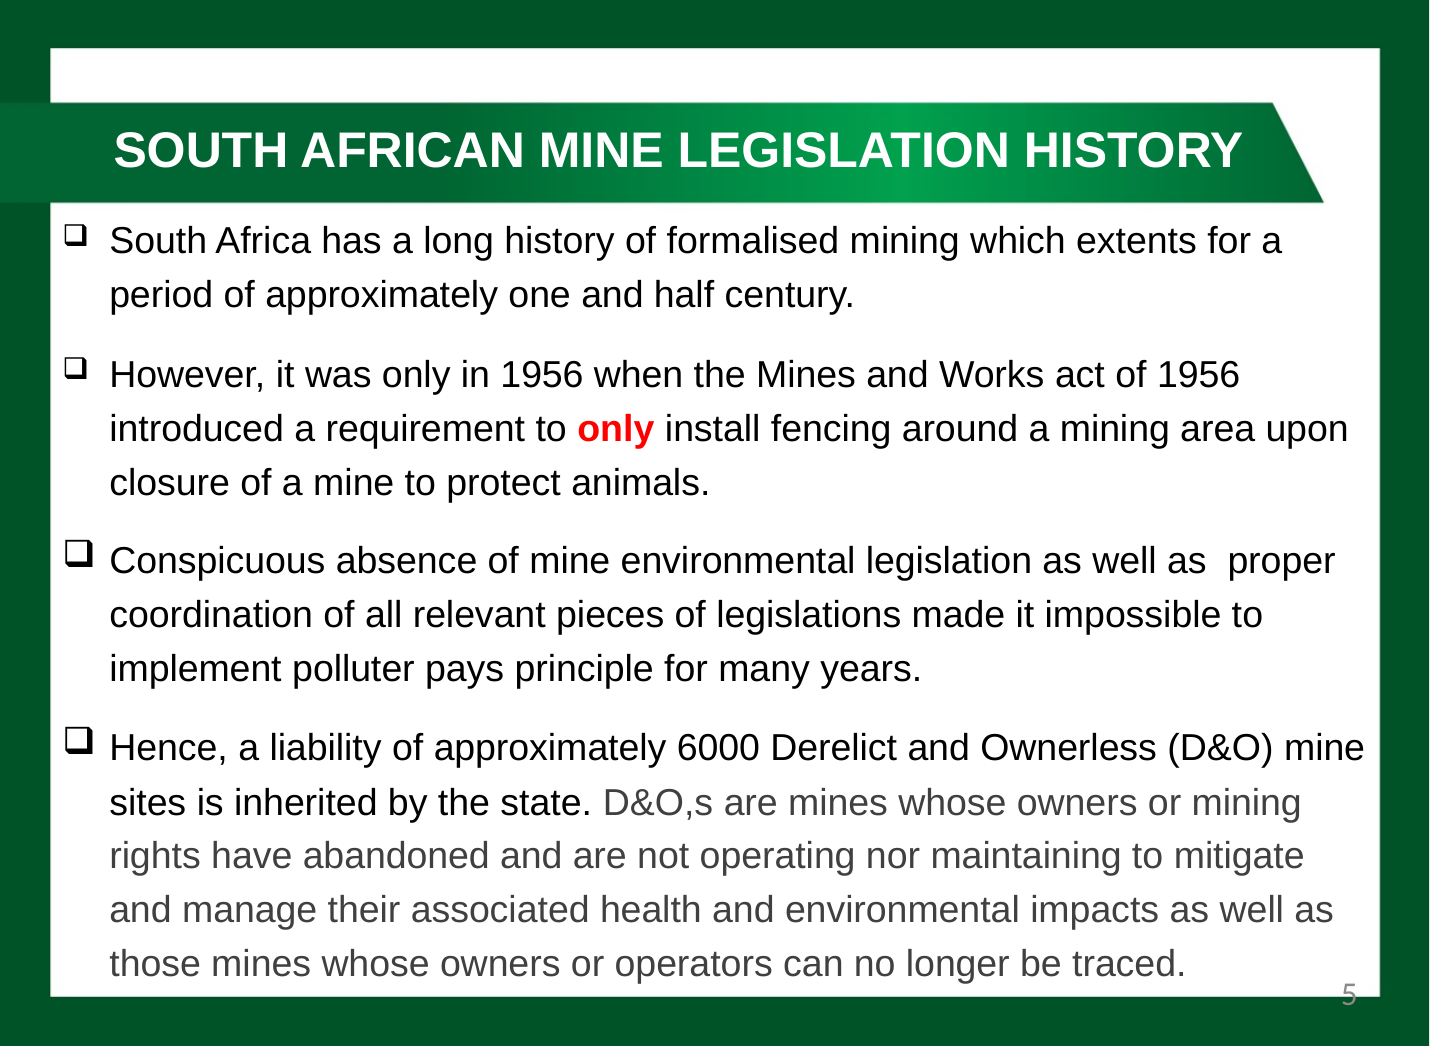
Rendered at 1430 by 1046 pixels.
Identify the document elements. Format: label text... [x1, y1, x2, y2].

slide_number 5 [1028, 972, 1358, 1013]
picture [0, 293, 62, 1046]
text_box South Africa has a long history of formalised mining which extents for a period of approximately one and half century. However, it was only in 1956 when the Mines and Works act of 1956 introduced a requirement to only install fencing around a mining area upon closure of a mine to protect animals. Conspicuous absence of mine environmental legislation as well as proper coordination of all relevant pieces of legislations made it impossible to implement polluter pays principle for many years. Hence, a liability of approximately 6000 Derelict and Ownerless (D&O) mine sites is inherited by the state. D&O,s are mines whose owners or mining rights have abandoned and are not operating nor maintaining to mitigate and manage their associated health and environmental impacts as well as those mines whose owners or operators can no longer be traced. [62, 206, 1367, 1046]
picture [0, 0, 1430, 1046]
title SOUTH AFRICAN MINE LEGISLATION HISTORY [0, 116, 1383, 293]
